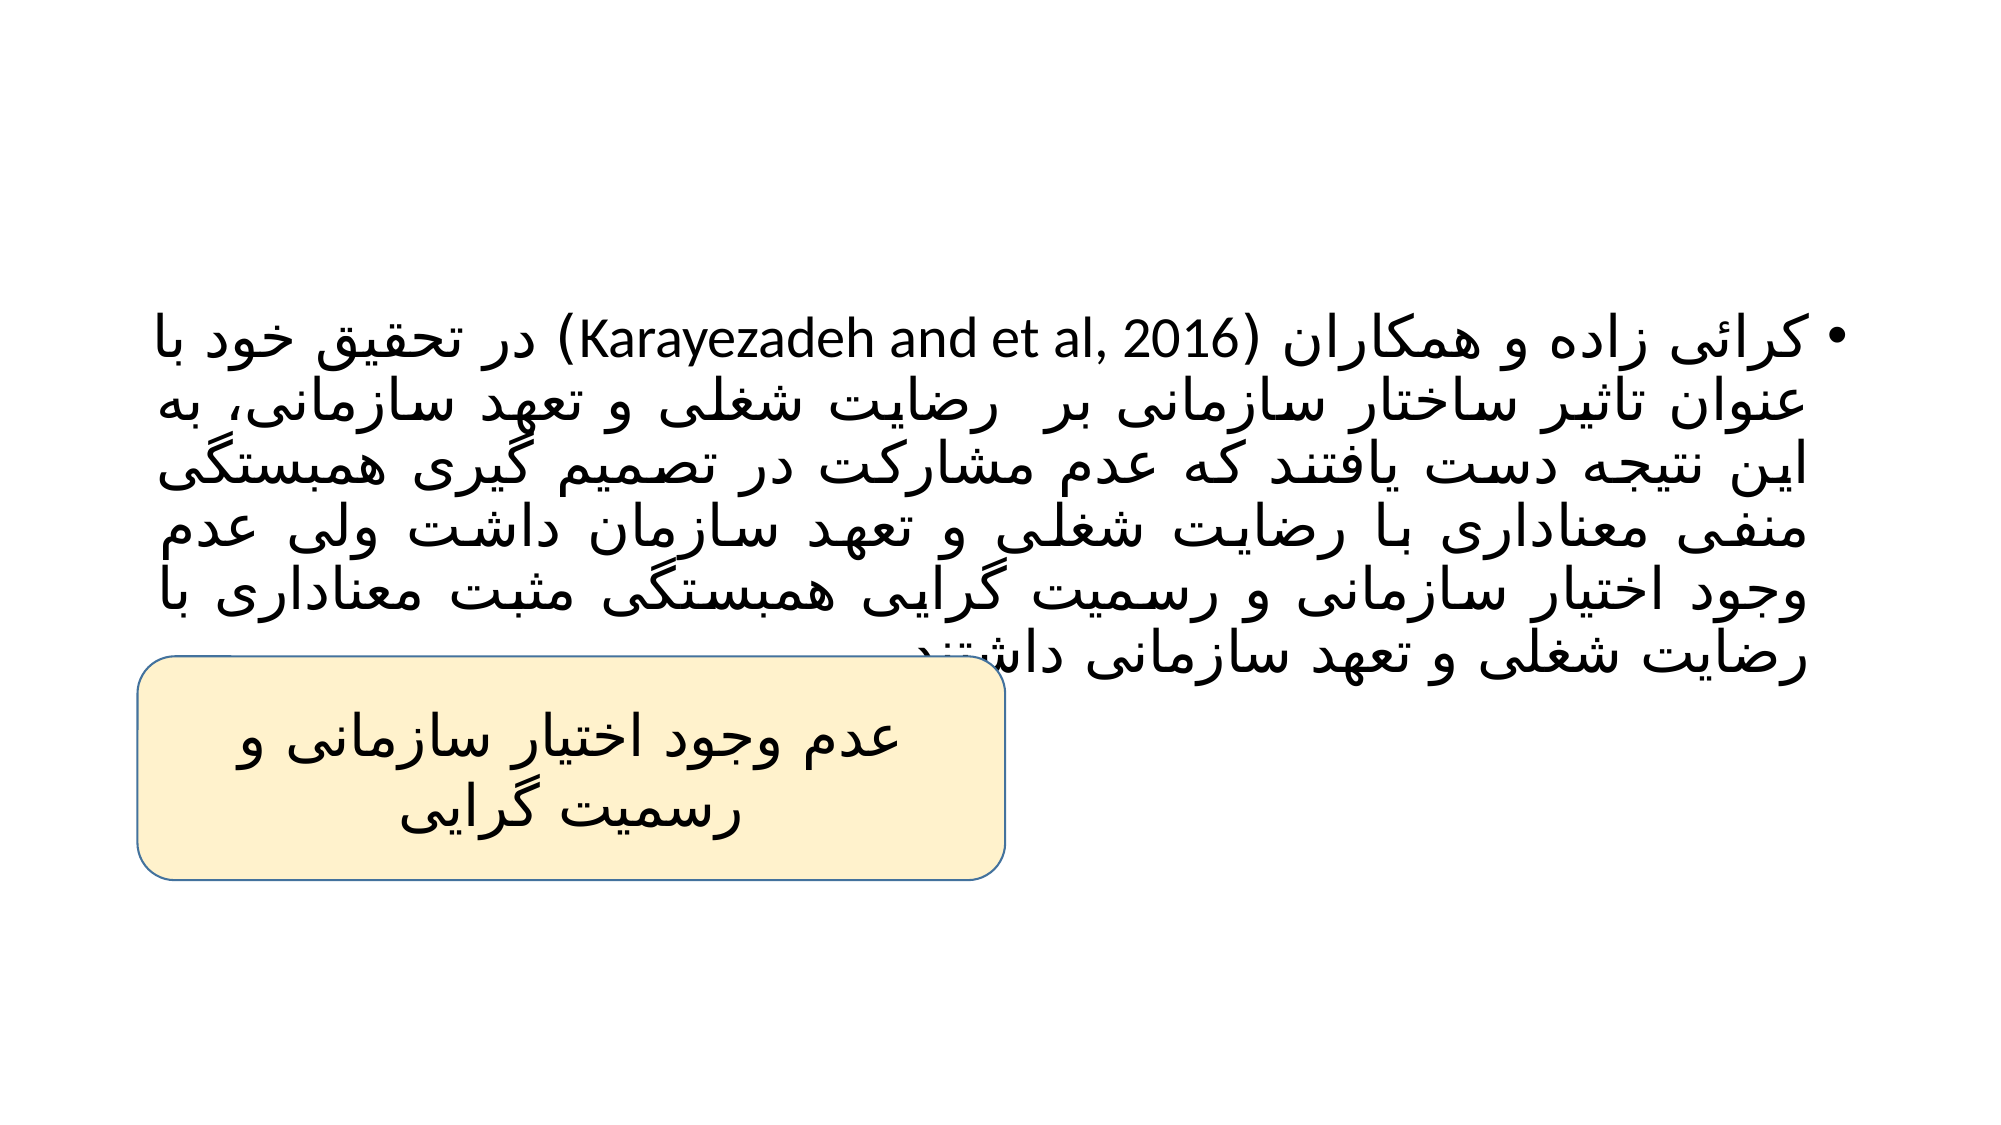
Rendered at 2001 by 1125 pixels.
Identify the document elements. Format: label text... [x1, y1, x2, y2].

list کرائی زاده و همکاران (Karayezadeh and et al, 2016) در تحقیق خود با عنوان تاثیر ساختار سازمانی بر رضایت شغلی و تعهد سازمانی، به این نتیجه دست یافتند که عدم مشارکت در تصمیم گیری همبستگی منفی معناداری با رضایت شغلی و تعهد سازمان داشت ولی عدم وجود اختیار سازمانی و رسمیت گرایی همبستگی مثبت معناداری با رضایت شغلی و تعهد سازمانی داشتند. [137, 299, 1863, 1014]
text_box عدم وجود اختیار سازمانی و رسمیت گرایی [136, 655, 1007, 882]
